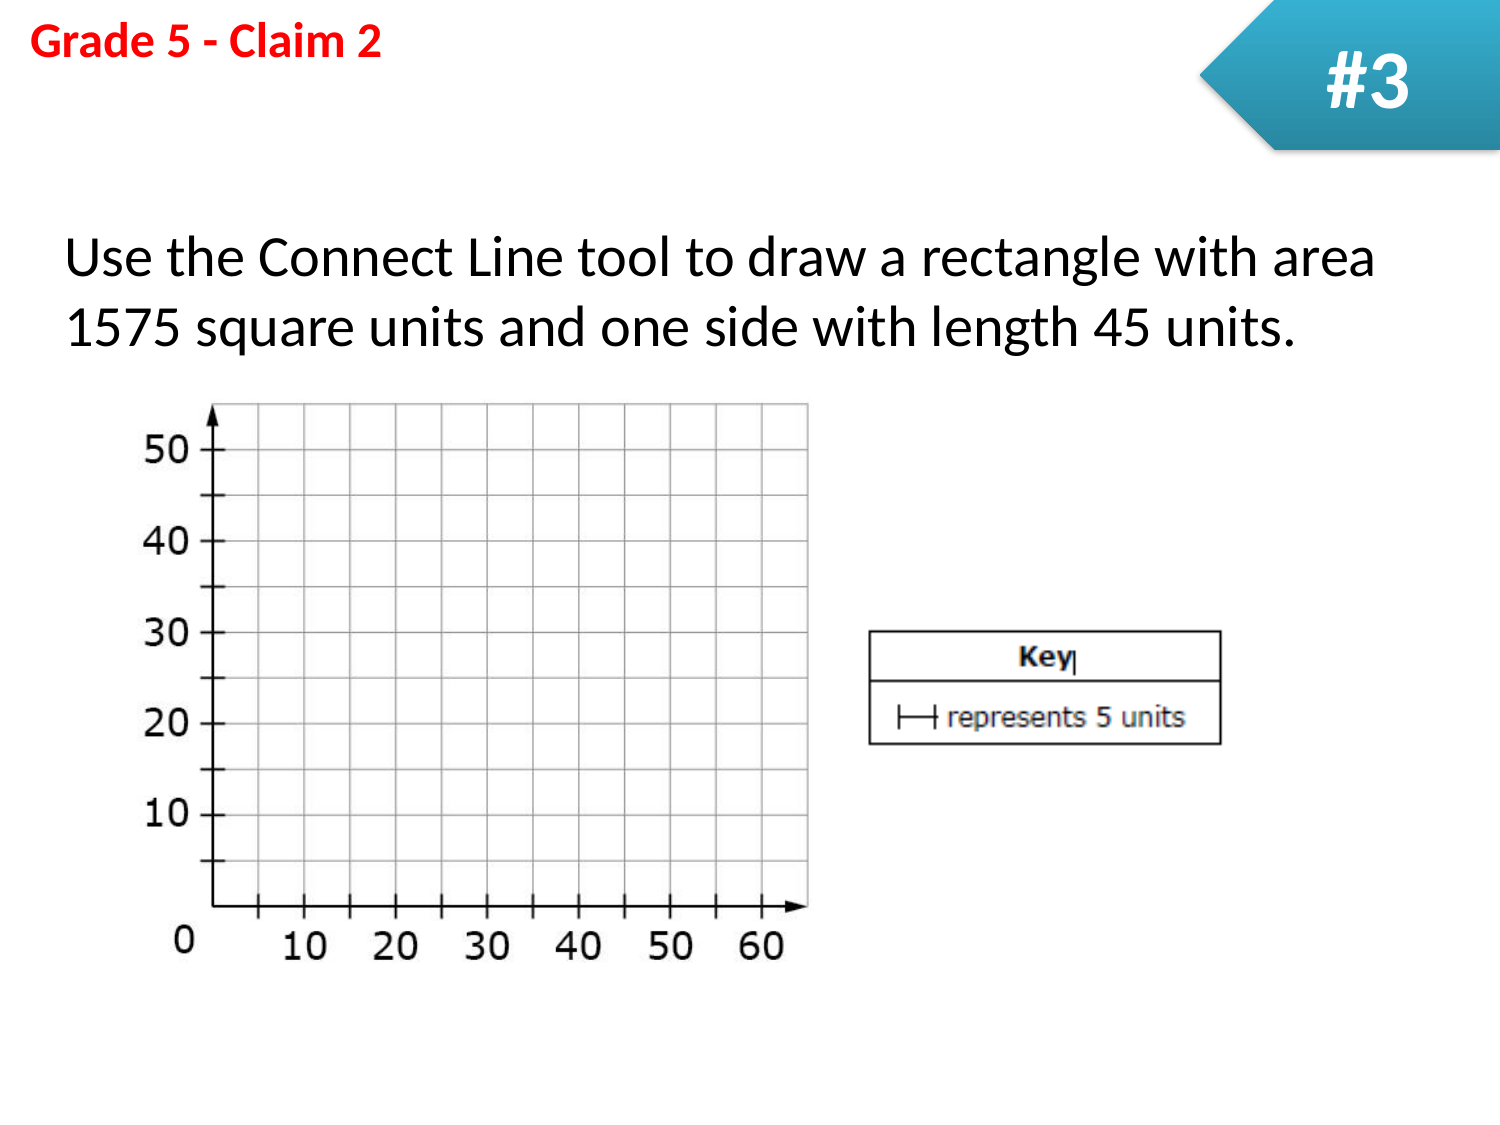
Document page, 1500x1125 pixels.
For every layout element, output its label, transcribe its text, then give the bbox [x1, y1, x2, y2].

text_box #3 [1199, 0, 1500, 150]
list Use the Connect Line tool to draw a rectangle with area 1575 square units and one side with length 45 units. [49, 211, 1437, 374]
picture [137, 398, 1263, 976]
